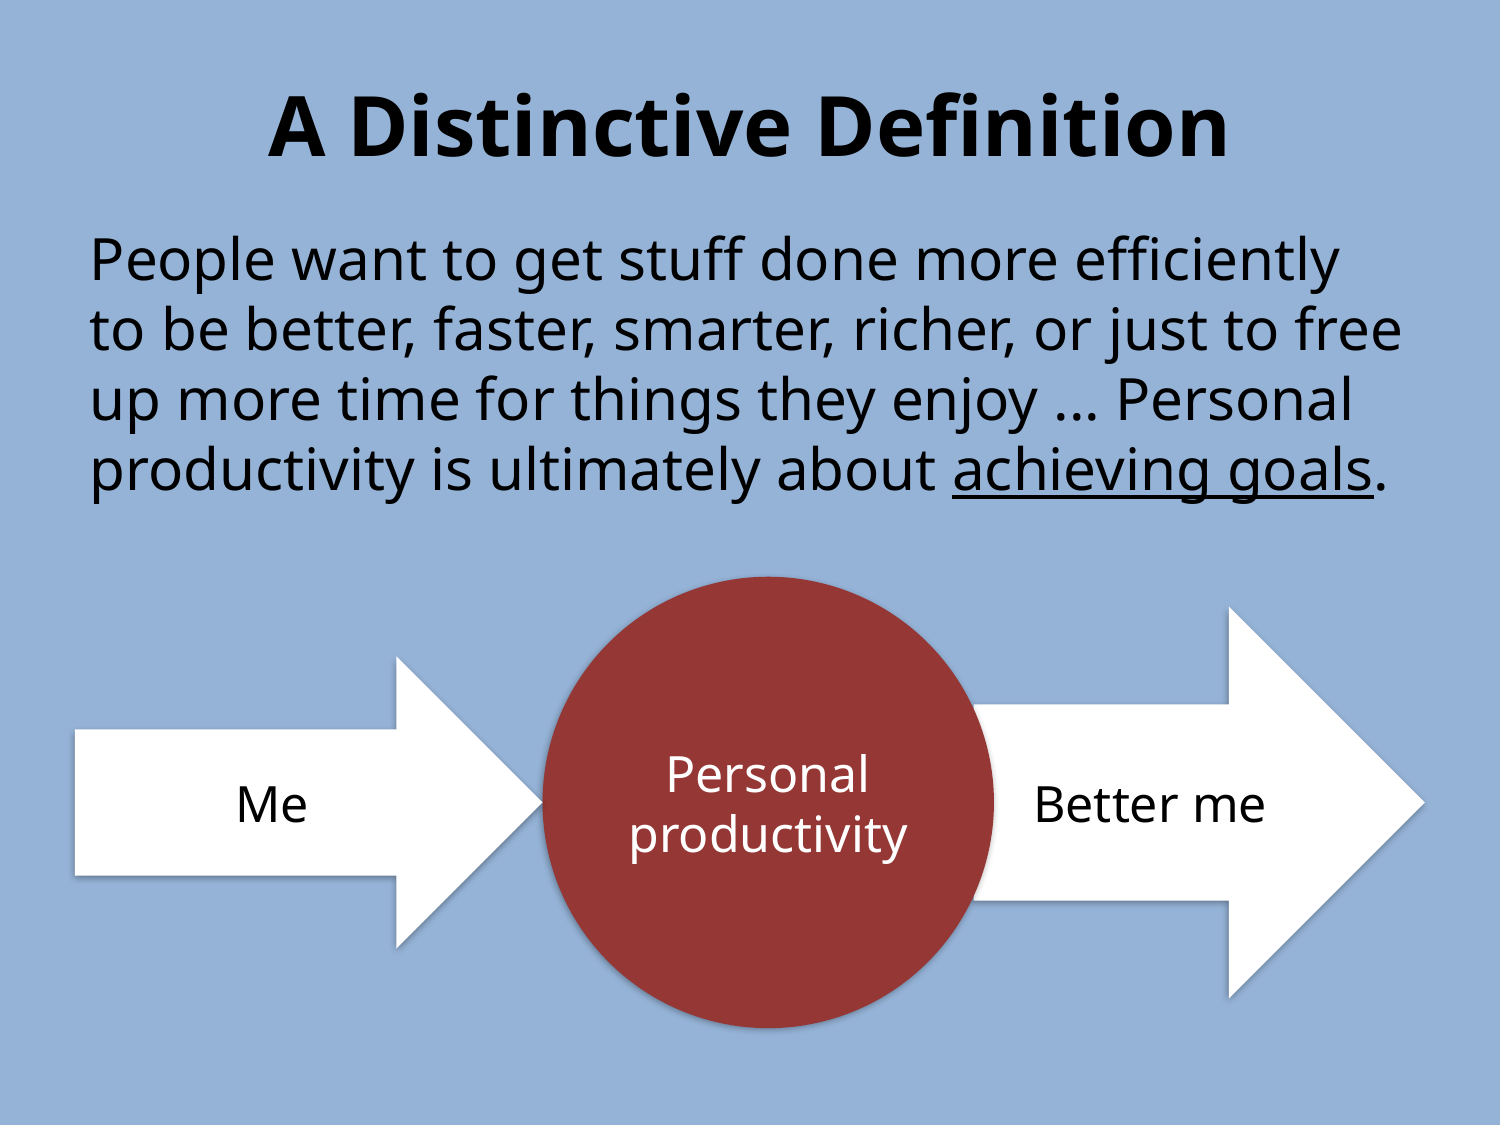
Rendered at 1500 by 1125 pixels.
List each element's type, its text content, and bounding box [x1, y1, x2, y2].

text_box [74, 576, 1426, 1029]
text_box People want to get stuff done more efficiently to be better, faster, smarter, richer, or just to free up more time for things they enjoy ... Personal productivity is ultimately about achieving goals. [74, 214, 1425, 510]
text_box A Distinctive Definition [221, 65, 1279, 181]
